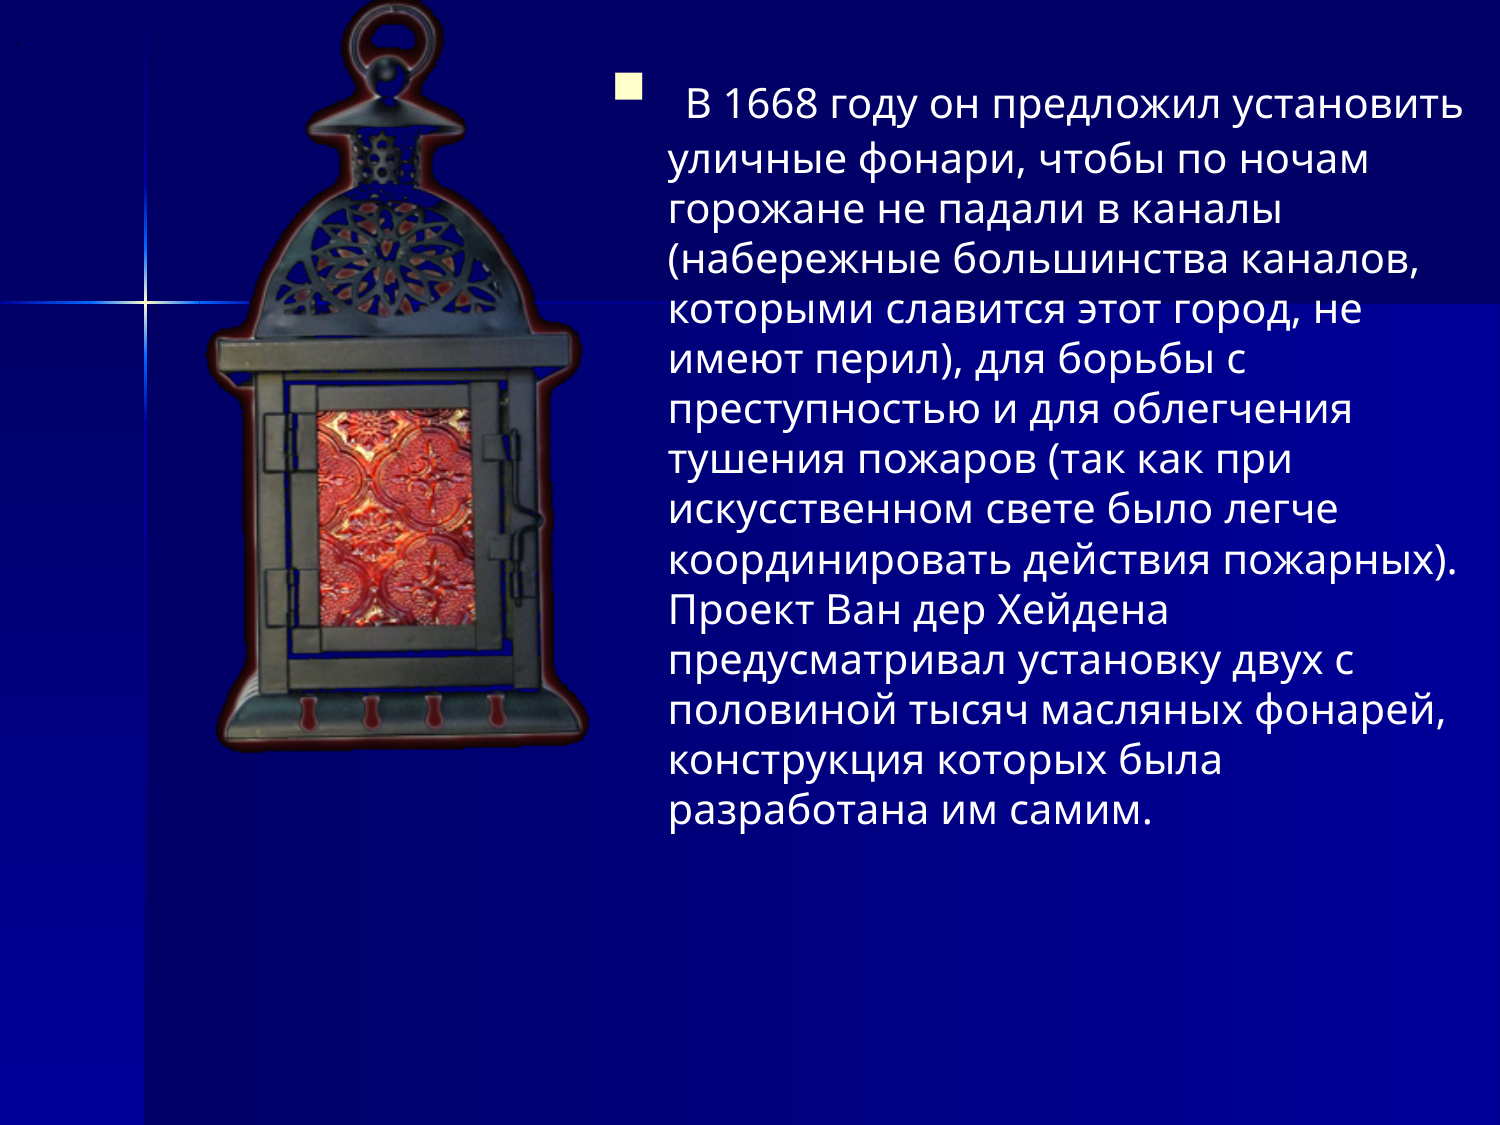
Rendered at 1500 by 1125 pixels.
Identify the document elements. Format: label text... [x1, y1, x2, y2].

picture [0, 0, 792, 782]
list В 1668 году он предложил установить уличные фонари, чтобы по ночам горожане не падали в каналы (набережные большинства каналов, которыми славится этот город, не имеют перил), для борьбы с преступностью и для облегчения тушения пожаров (так как при искусственном свете было легче координировать действия пожарных). Проект Ван дер Хейдена предусматривал установку двух с половиной тысяч масляных фонарей, конструкция которых была разработана им самим. [596, 44, 1500, 1006]
